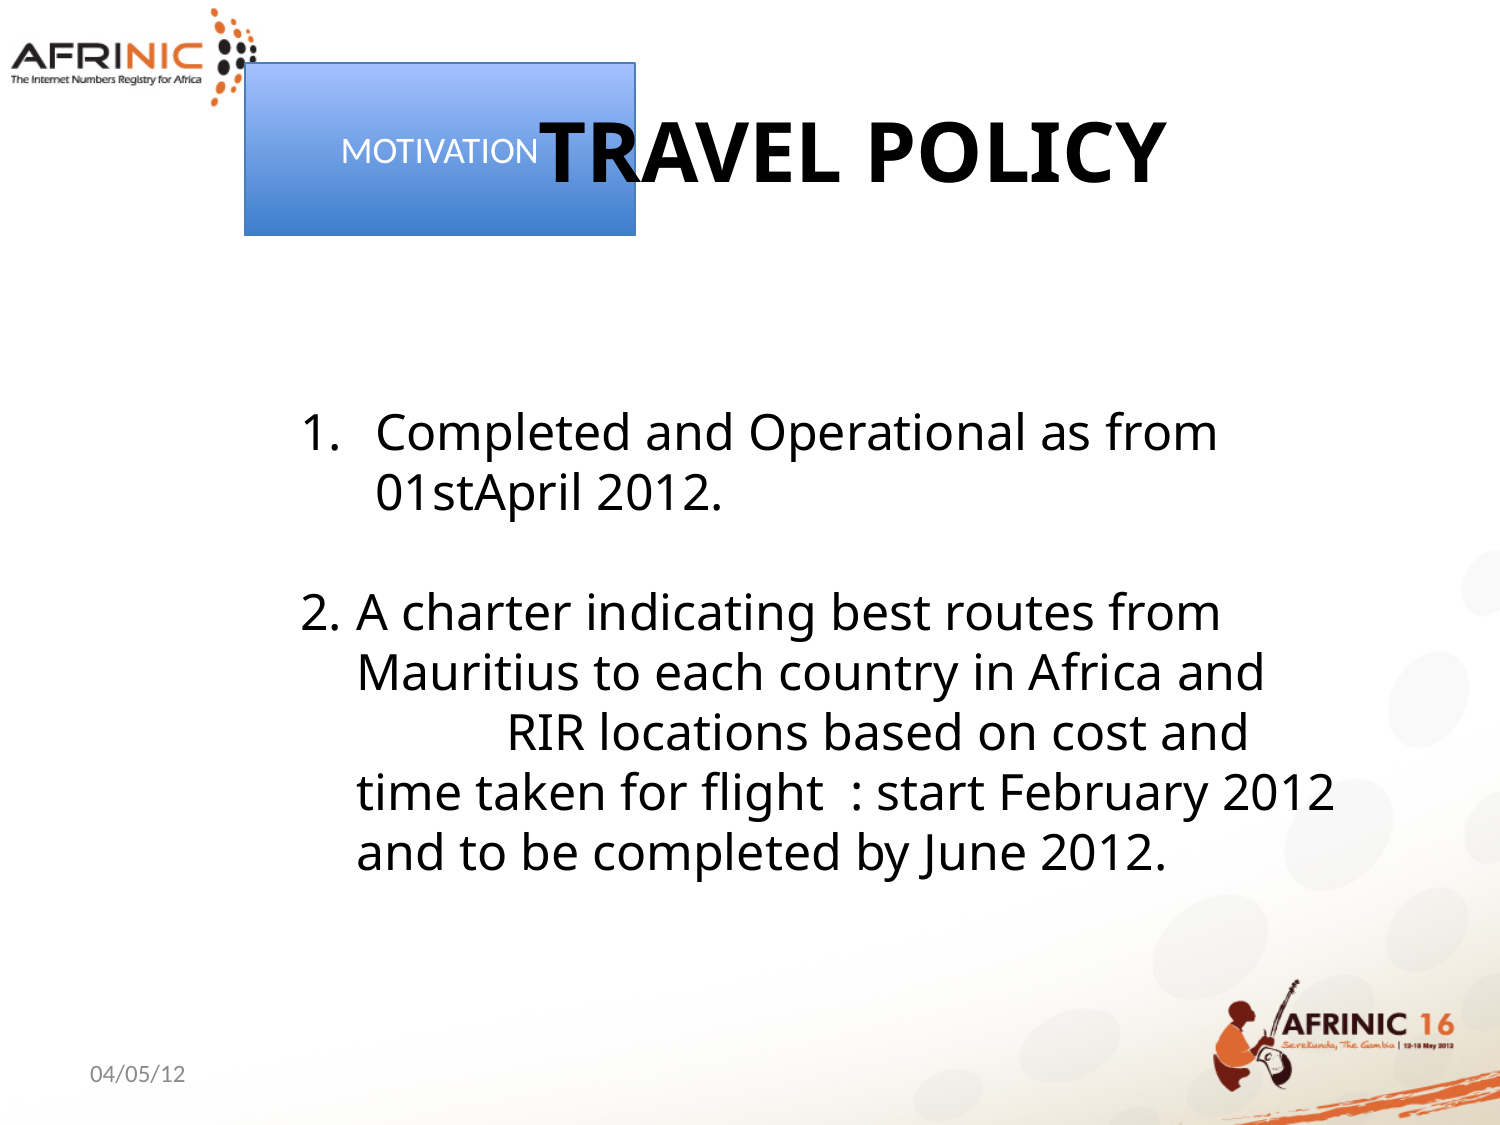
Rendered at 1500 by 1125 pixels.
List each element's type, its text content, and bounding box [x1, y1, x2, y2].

text_box Completed and Operational as from 01stApril 2012. A charter indicating best routes from Mauritius to each country in Africa and RIR locations based on cost and time taken for flight : start February 2012 and to be completed by June 2012. [285, 333, 1369, 888]
picture [0, 0, 1500, 1125]
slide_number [75, 1042, 425, 1103]
text_box TRAVEL POLICY [304, 92, 1424, 207]
text_box MOTIVATION [245, 62, 635, 236]
